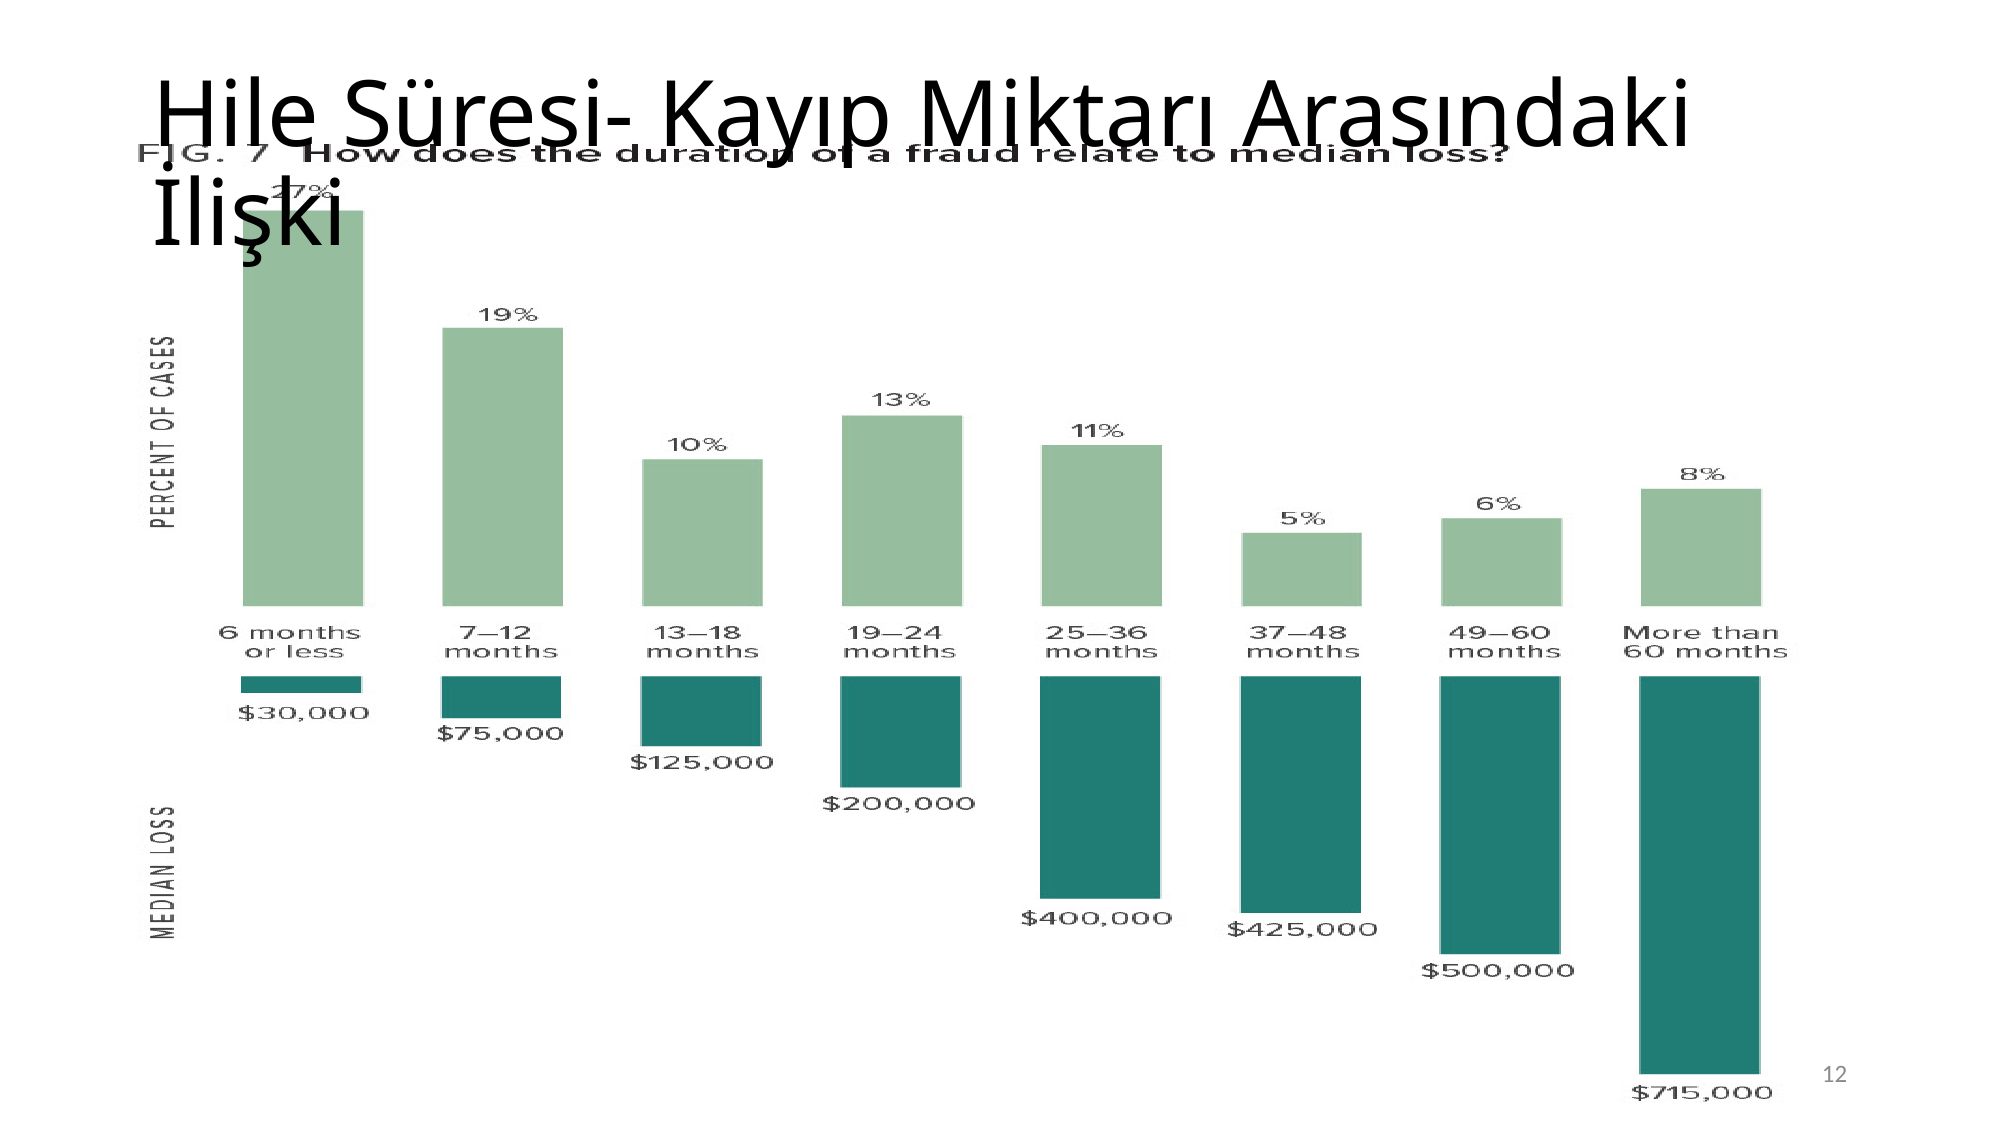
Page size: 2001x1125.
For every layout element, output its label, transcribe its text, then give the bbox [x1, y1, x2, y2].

picture [137, 140, 1799, 1103]
text_box Hile Süresi- Kayıp Miktarı Arasındaki İlişki [137, 59, 1863, 278]
slide_number 12 [1799, 1042, 1863, 1103]
